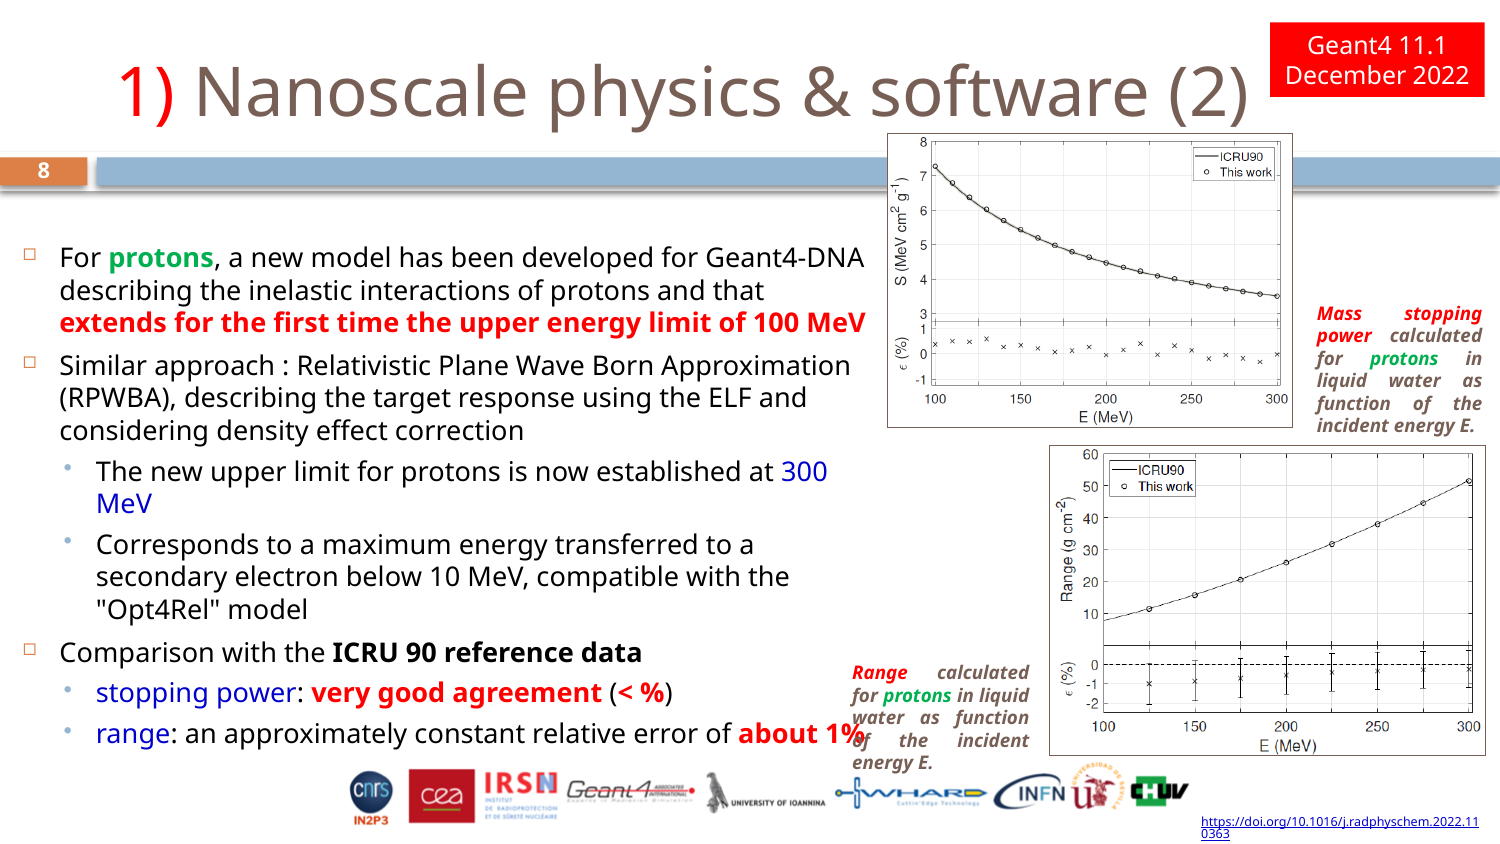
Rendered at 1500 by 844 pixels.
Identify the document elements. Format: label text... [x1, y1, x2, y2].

text_box Range calculated for protons in liquid water as function of the incident energy E. [837, 653, 1045, 781]
picture [887, 132, 1293, 429]
title 1) Nanoscale physics & software (2) [100, 28, 1438, 150]
slide_number 8 [0, 156, 88, 187]
text_box https://doi.org/10.1016/j.radphyschem.2022.110363 [1186, 806, 1497, 844]
text_box Geant4 11.1 December 2022 [1270, 22, 1485, 97]
list For protons, a new model has been developed for Geant4-DNA describing the inelastic interactions of protons and that extends for the first time the upper energy limit of 100 MeV Similar approach : Relativistic Plane Wave Born Approximation (RPWBA), describing the target response using the ELF and considering density effect correction The new upper limit for protons is now established at 300 MeV Corresponds to a maximum energy transferred to a secondary electron below 10 MeV, compatible with the "Opt4Rel" model Comparison with the ICRU 90 reference data stopping power: very good agreement (< %) range: an approximately constant relative error of about 1% [7, 232, 888, 786]
picture [341, 445, 1486, 838]
text_box Mass stopping power calculated for protons in liquid water as function of the incident energy E. [1302, 294, 1497, 445]
